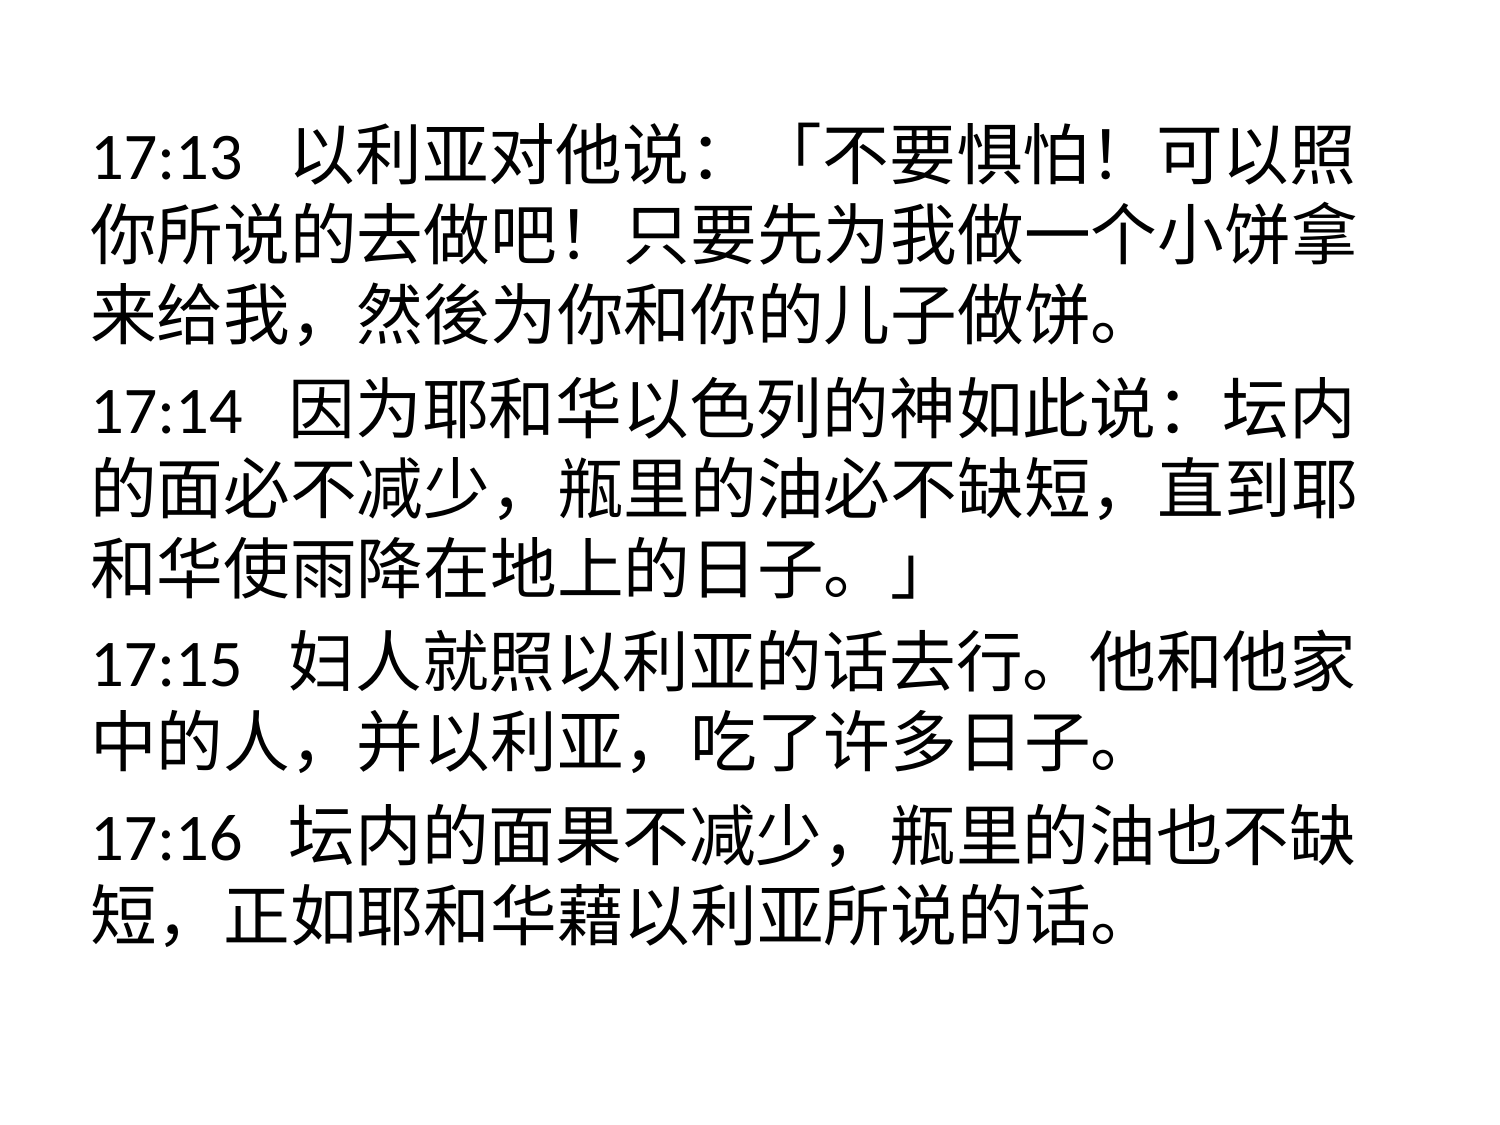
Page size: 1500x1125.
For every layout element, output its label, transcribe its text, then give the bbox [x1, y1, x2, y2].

list 17:13 以利亚对他说：「不要惧怕！可以照你所说的去做吧！只要先为我做一个小饼拿来给我，然後为你和你的儿子做饼。 17:14 因为耶和华以色列的神如此说：坛内的面必不减少，瓶里的油必不缺短，直到耶和华使雨降在地上的日子。」 17:15 妇人就照以利亚的话去行。他和他家中的人，并以利亚，吃了许多日子。 17:16 坛内的面果不减少，瓶里的油也不缺短，正如耶和华藉以利亚所说的话。 [75, 105, 1425, 1005]
